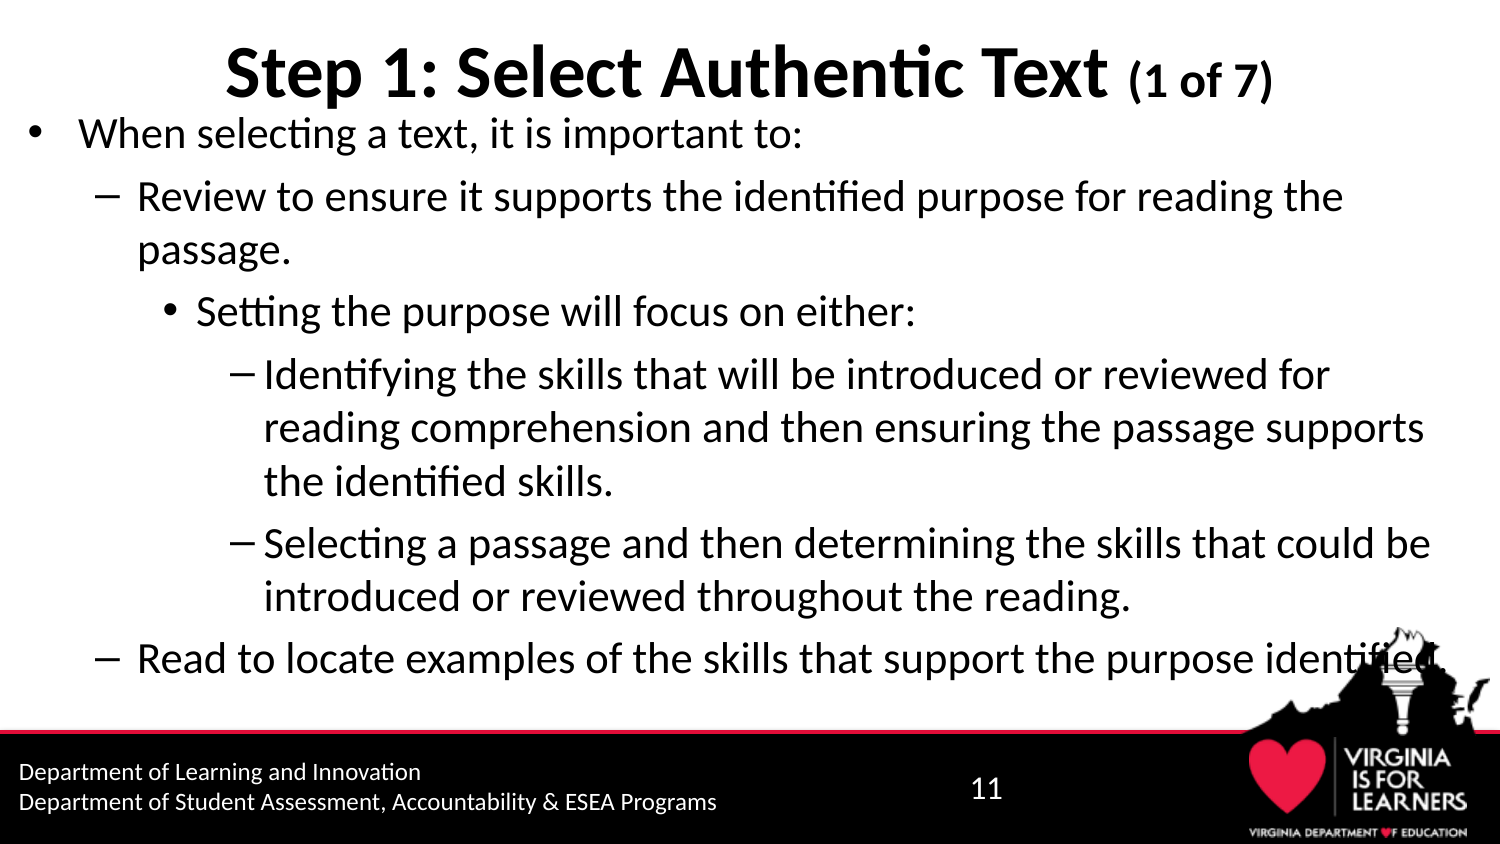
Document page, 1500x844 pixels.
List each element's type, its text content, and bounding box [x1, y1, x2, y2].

title Step 1: Select Authentic Text (1 of 7) [0, 0, 1500, 135]
list When selecting a text, it is important to: Review to ensure it supports the identified purpose for reading the passage. Setting the purpose will focus on either: Identifying the skills that will be introduced or reviewed for reading comprehension and then ensuring the passage supports the identified skills. Selecting a passage and then determining the skills that could be introduced or reviewed throughout the reading. Read to locate examples of the skills that support the purpose identified. [12, 96, 1475, 735]
picture [1249, 737, 1467, 838]
picture [1240, 627, 1490, 736]
